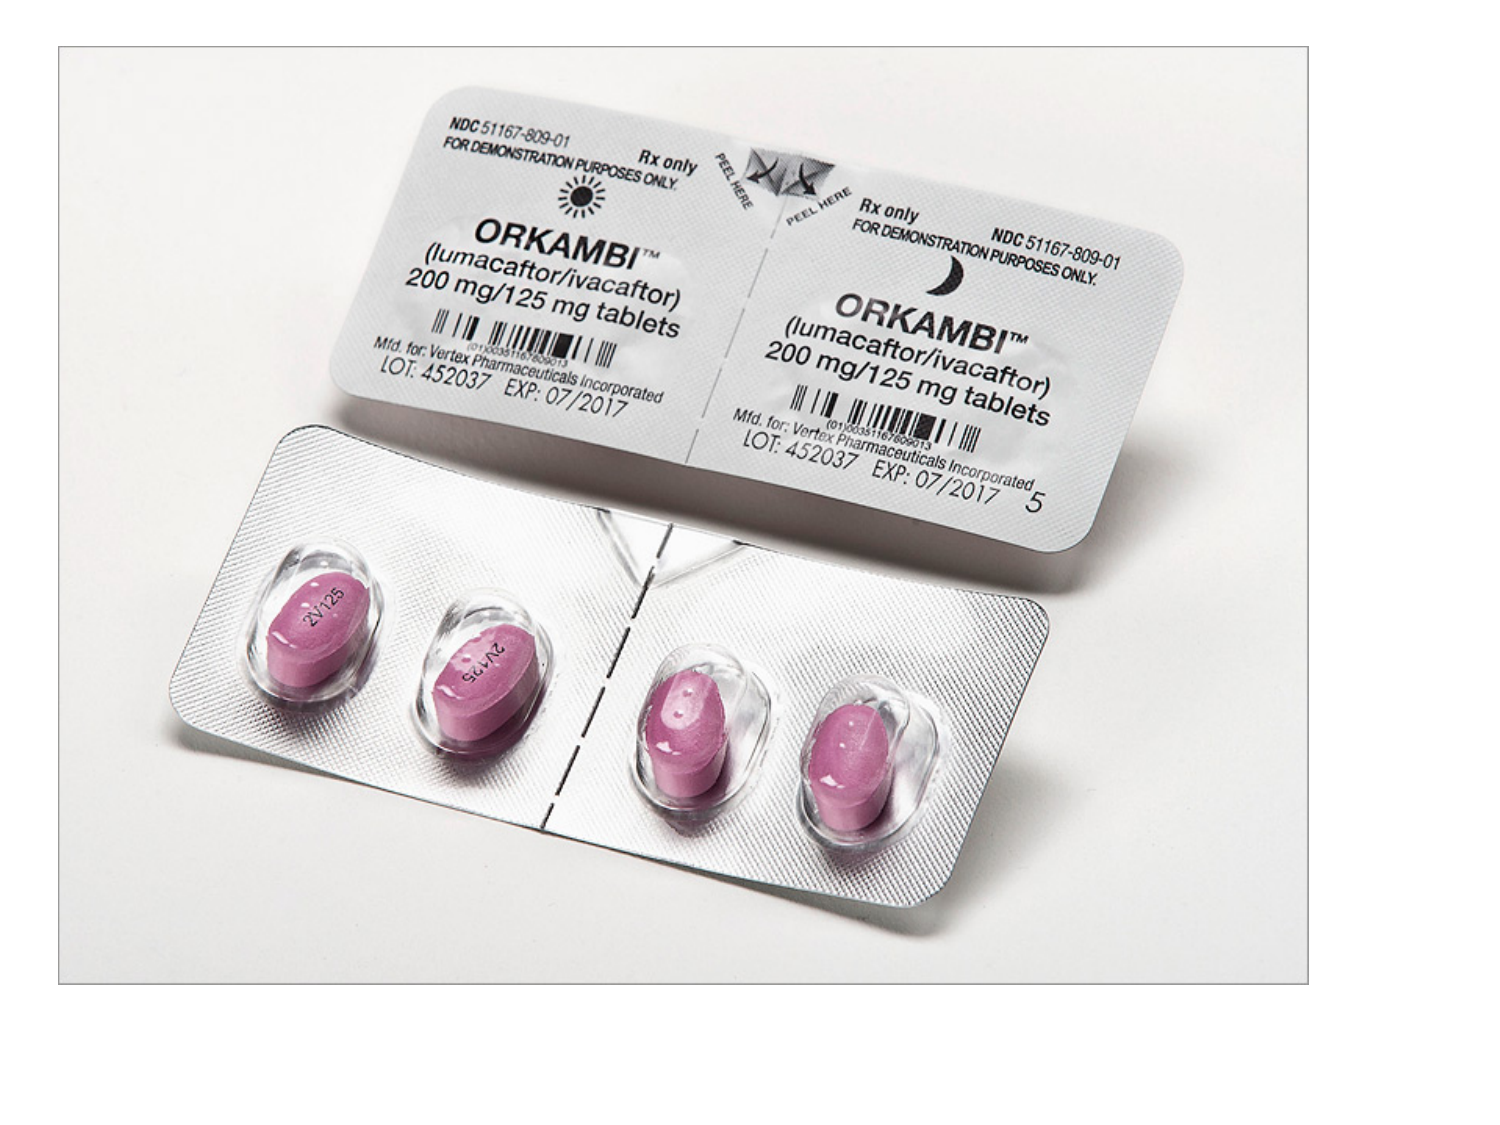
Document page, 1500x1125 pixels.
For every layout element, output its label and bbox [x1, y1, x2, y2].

picture [58, 46, 1309, 985]
